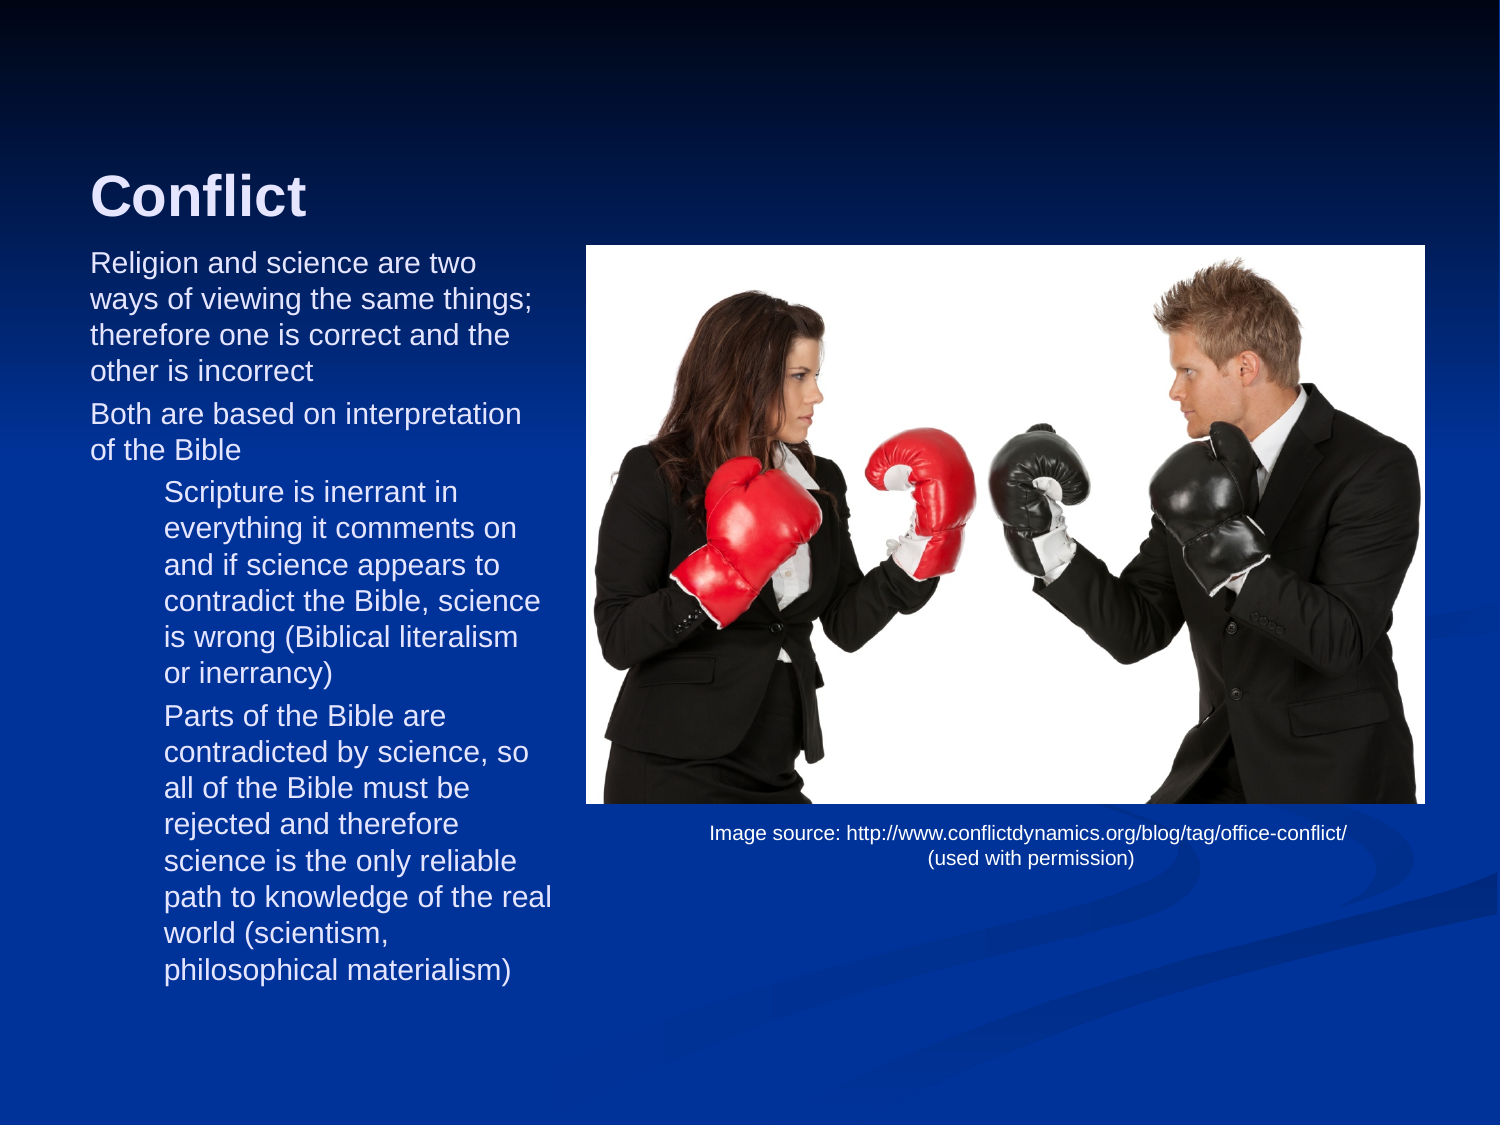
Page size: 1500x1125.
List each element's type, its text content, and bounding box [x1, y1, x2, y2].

title Conflict [74, 44, 569, 235]
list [586, 245, 1426, 805]
list Religion and science are two ways of viewing the same things; therefore one is correct and the other is incorrect Both are based on interpretation of the Bible Scripture is inerrant in everything it comments on and if science appears to contradict the Bible, science is wrong (Biblical literalism or inerrancy) Parts of the Bible are contradicted by science, so all of the Bible must be rejected and therefore science is the only reliable path to knowledge of the real world (scientism, philosophical materialism) [74, 235, 569, 1006]
text_box Image source: http://www.conflictdynamics.org/blog/tag/office-conflict/ (used with permission) [637, 812, 1425, 878]
